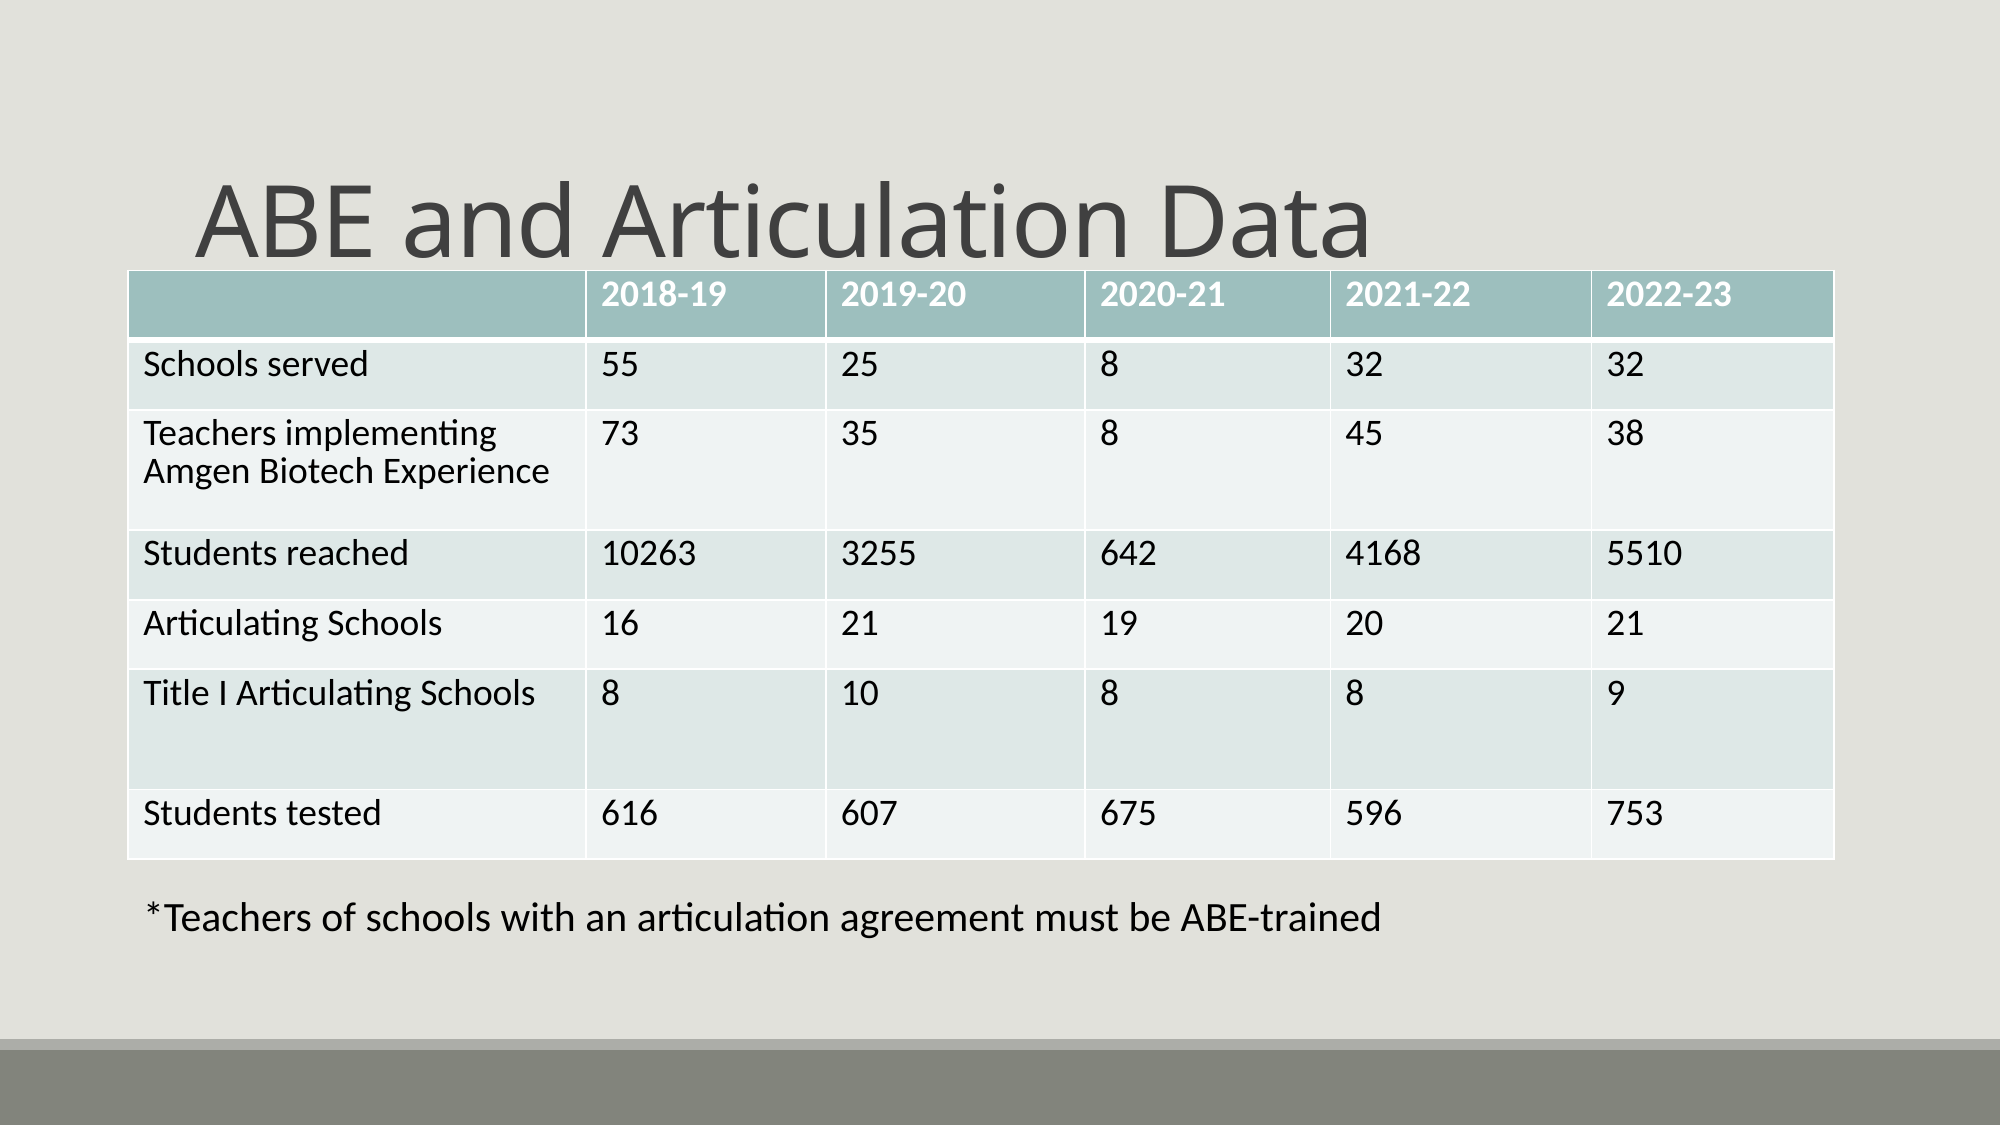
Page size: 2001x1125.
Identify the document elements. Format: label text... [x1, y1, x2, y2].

table_cell 10 [827, 670, 1084, 789]
table_cell 5510 [1592, 531, 1833, 599]
table_cell 4168 [1331, 531, 1591, 599]
table_cell Articulating Schools [129, 601, 585, 668]
table_header [129, 271, 585, 337]
table_cell 55 [587, 343, 825, 409]
table_cell Students tested [129, 790, 585, 858]
table_cell 753 [1592, 790, 1833, 858]
table_header 2018-19 [587, 285, 825, 337]
table_header 2022-23 [1592, 271, 1833, 337]
table_cell 19 [1086, 601, 1330, 668]
table_cell 73 [587, 411, 825, 529]
table_cell 20 [1331, 601, 1591, 668]
table_cell 3255 [827, 531, 1084, 599]
table_header 2020-21 [1086, 285, 1330, 337]
table_cell Title I Articulating Schools [129, 670, 585, 789]
table_cell 21 [1592, 601, 1833, 668]
table_cell 10263 [587, 531, 825, 599]
table_cell Teachers implementing Amgen Biotech Experience [129, 411, 585, 529]
table_cell 607 [827, 790, 1084, 858]
table_cell Schools served [129, 343, 585, 409]
table_cell 8 [1086, 343, 1330, 409]
table_cell 45 [1331, 411, 1591, 529]
table_cell 596 [1331, 790, 1591, 858]
table_cell 9 [1592, 670, 1833, 789]
table_cell 616 [587, 790, 825, 858]
table_cell 32 [1331, 343, 1591, 409]
table_cell 8 [587, 670, 825, 789]
table_cell 8 [1086, 670, 1330, 789]
table_header 2019-20 [827, 285, 1084, 337]
table_cell 38 [1592, 411, 1833, 529]
table_cell Students reached [129, 531, 585, 599]
table_cell 32 [1592, 343, 1833, 409]
table_cell 8 [1331, 670, 1591, 789]
table_cell 25 [827, 343, 1084, 409]
table_cell 642 [1086, 531, 1330, 599]
table_cell 16 [587, 601, 825, 668]
table_cell 35 [827, 411, 1084, 529]
table_header 2021-22 [1331, 285, 1591, 337]
title ABE and Articulation Data [180, 47, 1830, 285]
table_cell 21 [827, 601, 1084, 668]
text_box *Teachers of schools with an articulation agreement must be ABE-trained [128, 882, 1730, 998]
table_cell 8 [1086, 411, 1330, 529]
table_cell 675 [1086, 790, 1330, 858]
